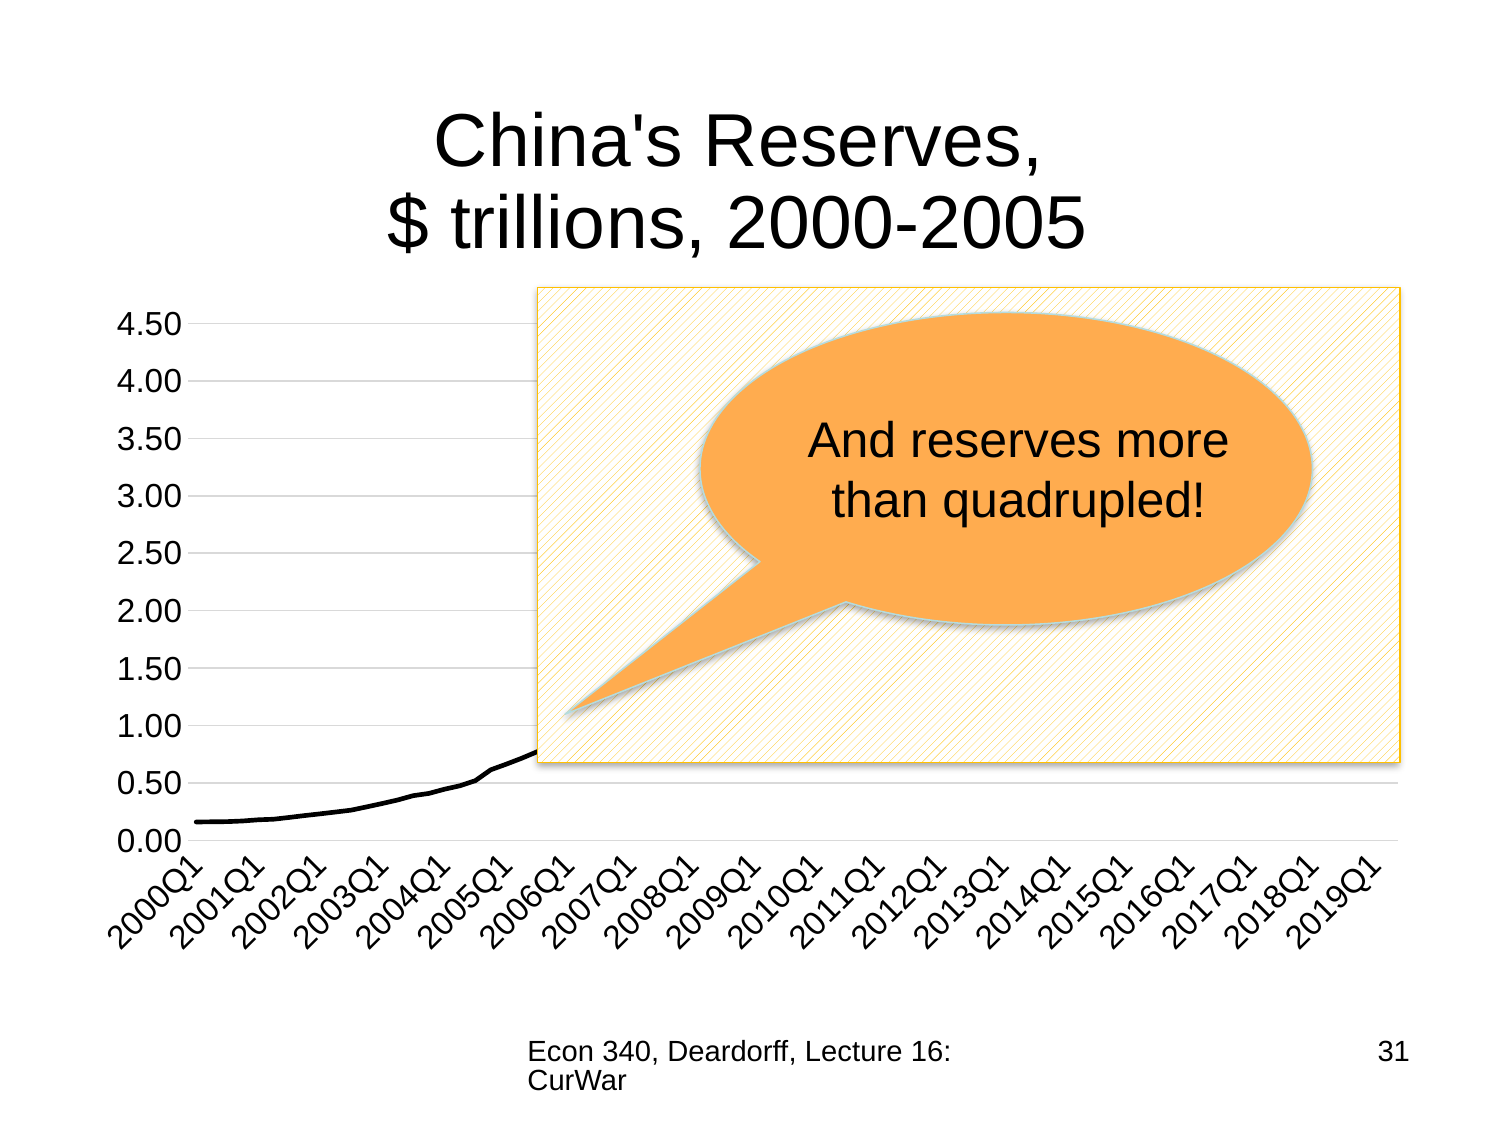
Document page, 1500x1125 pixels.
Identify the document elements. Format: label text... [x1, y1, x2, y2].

slide_number 31 [1074, 1024, 1426, 1103]
footer Econ 340, Deardorff, Lecture 16: CurWar [512, 1024, 988, 1103]
chart [72, 49, 1426, 975]
